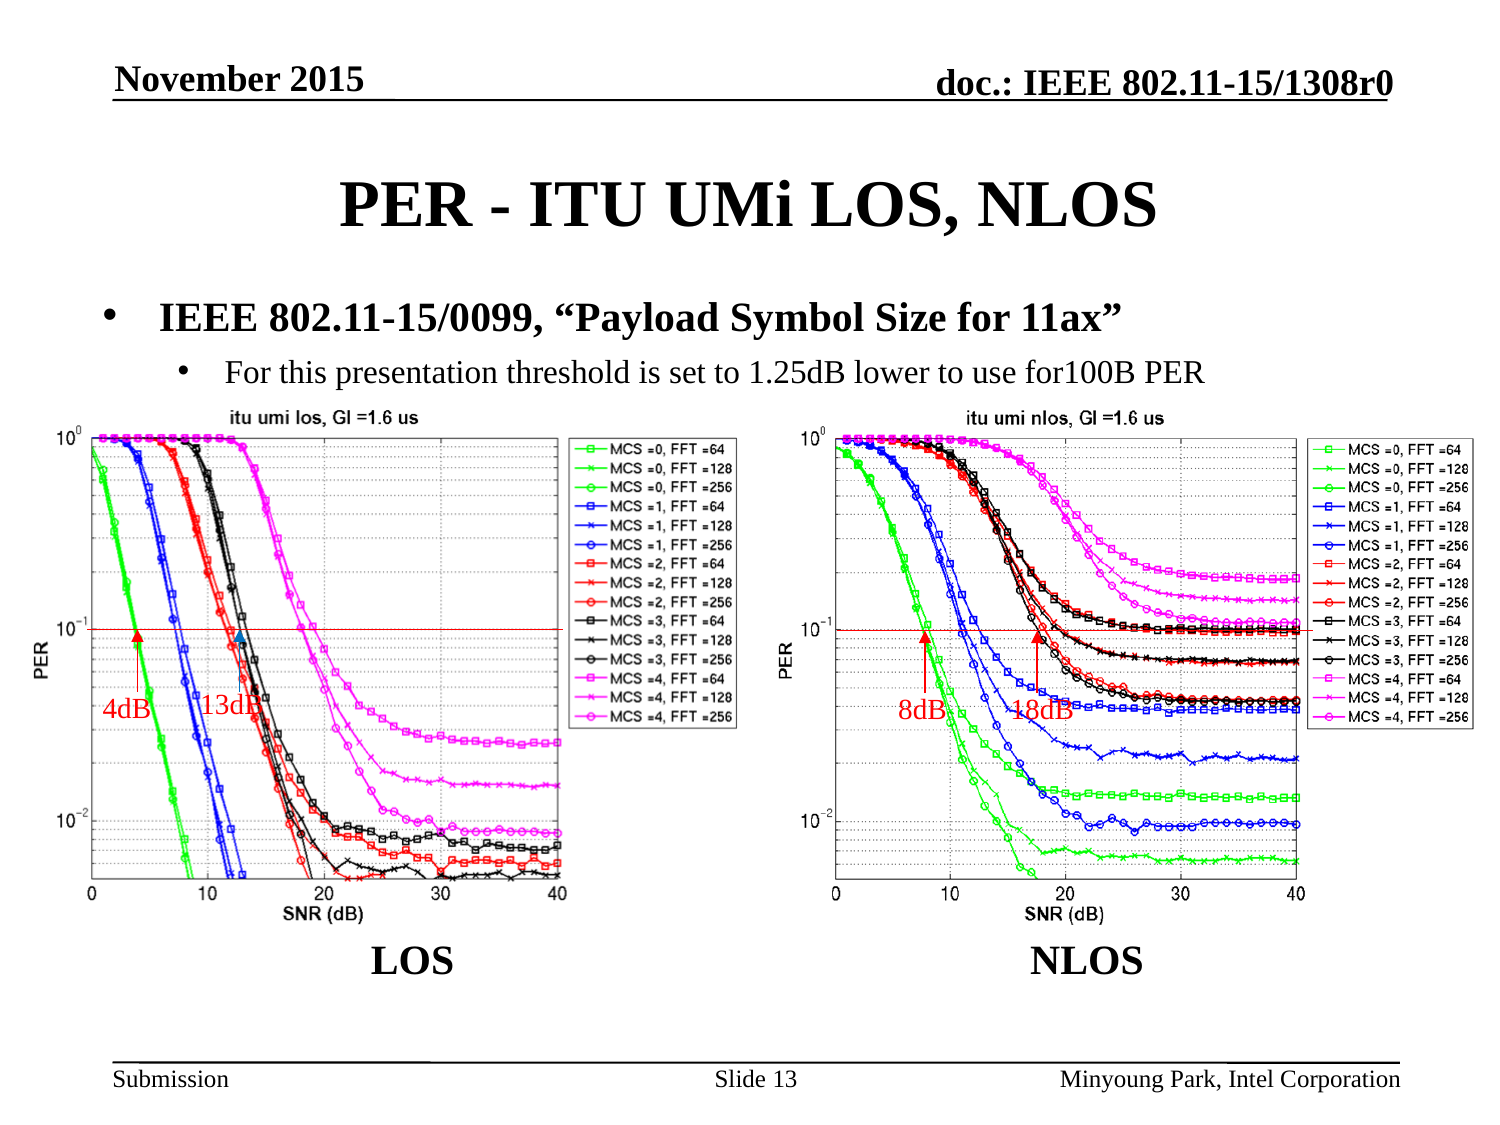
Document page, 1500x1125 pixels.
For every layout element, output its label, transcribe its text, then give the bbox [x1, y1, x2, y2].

text_box NLOS [786, 946, 1388, 1000]
text_box LOS [112, 946, 713, 1000]
title PER - ITU UMi LOS, NLOS [112, 112, 1388, 288]
picture [24, 397, 753, 938]
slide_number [114, 54, 423, 100]
slide_number Slide 13 [712, 1061, 800, 1123]
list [770, 397, 1488, 938]
text_box IEEE 802.11-15/0099, “Payload Symbol Size for 11ax” For this presentation threshold is set to 1.25dB lower to use for100B PER [87, 281, 1325, 395]
footer Minyoung Park, Intel Corporation [878, 1061, 1402, 1093]
